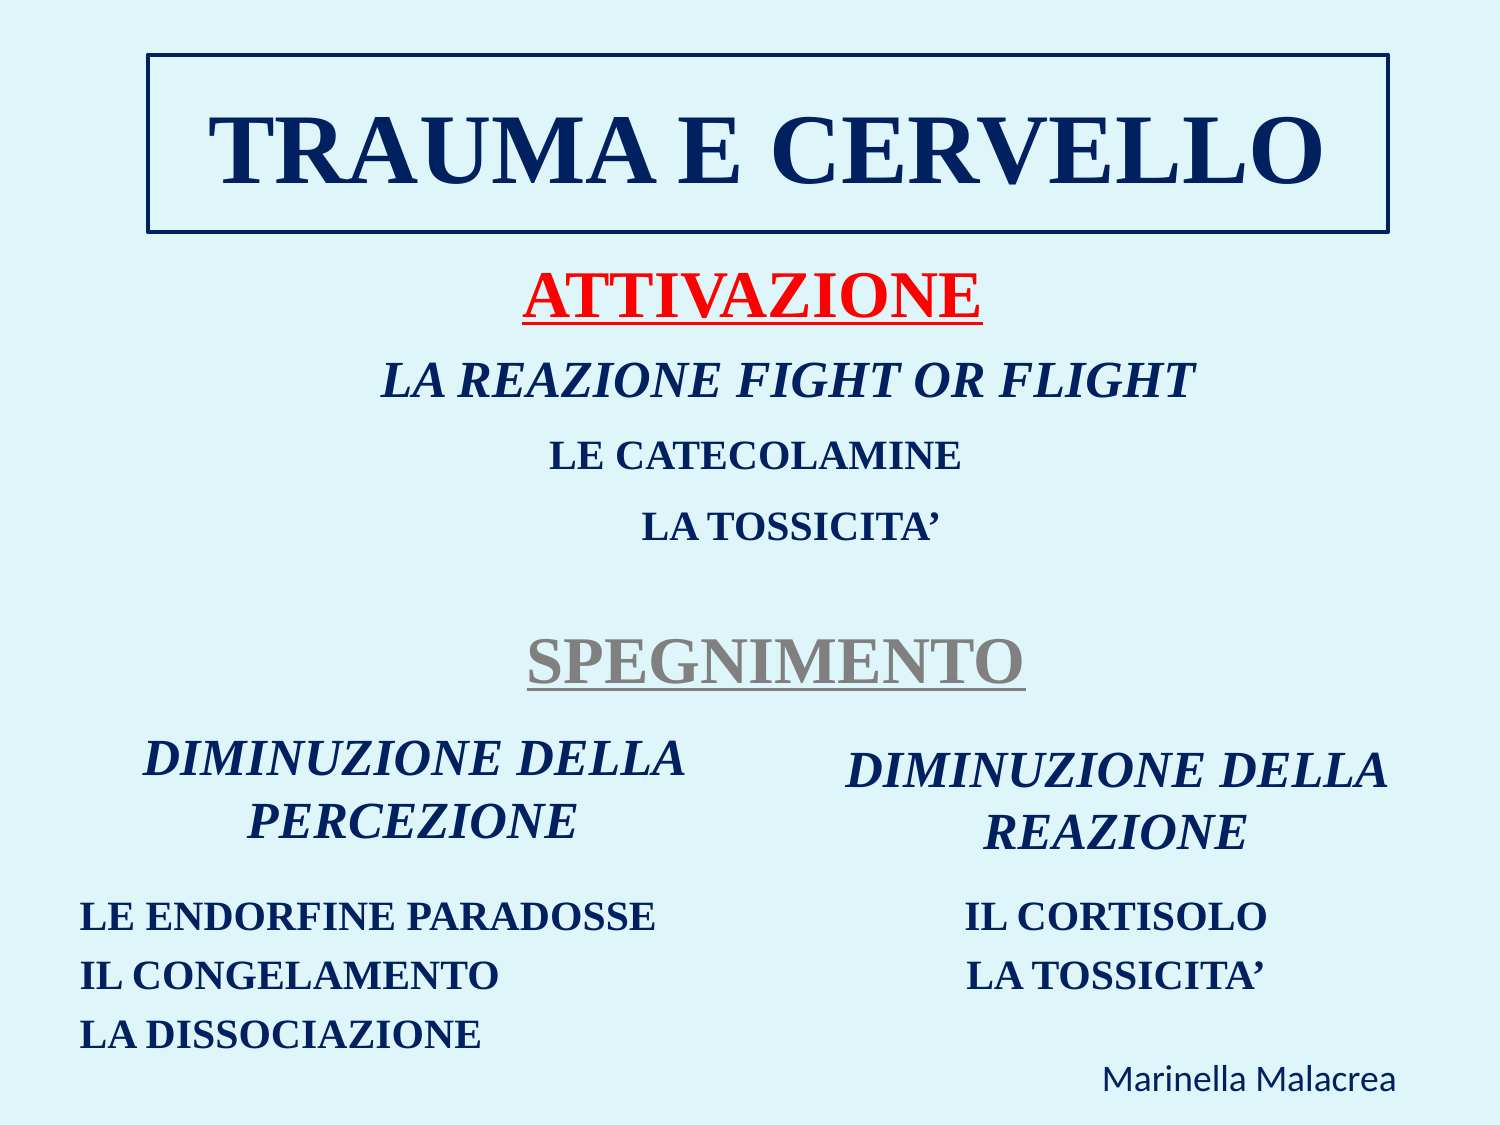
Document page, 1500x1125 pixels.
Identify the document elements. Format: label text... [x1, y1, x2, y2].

text_box LA TOSSICITA’ [785, 964, 1447, 1024]
text_box Marinella Malacrea [1087, 1046, 1412, 1107]
text_box LE ENDORFINE PARADOSSE [64, 881, 727, 940]
text_box DIMINUZIONE DELLA REAZIONE [732, 727, 1500, 905]
text_box LA DISSOCIAZIONE [64, 999, 727, 1082]
text_box DIMINUZIONE DELLA PERCEZIONE [29, 716, 798, 894]
text_box LA REAZIONE FIGHT OR FLIGHT [253, 338, 1323, 441]
title TRAUMA E CERVELLO [147, 54, 1388, 232]
text_box LE CATECOLAMINE [501, 441, 1010, 504]
text_box SPEGNIMENTO [242, 609, 1311, 712]
text_box IL CONGELAMENTO [64, 940, 727, 999]
subtitle ATTIVAZIONE [218, 243, 1287, 346]
text_box IL CORTISOLO [785, 881, 1447, 964]
text_box LA TOSSICITA’ [537, 491, 1046, 575]
